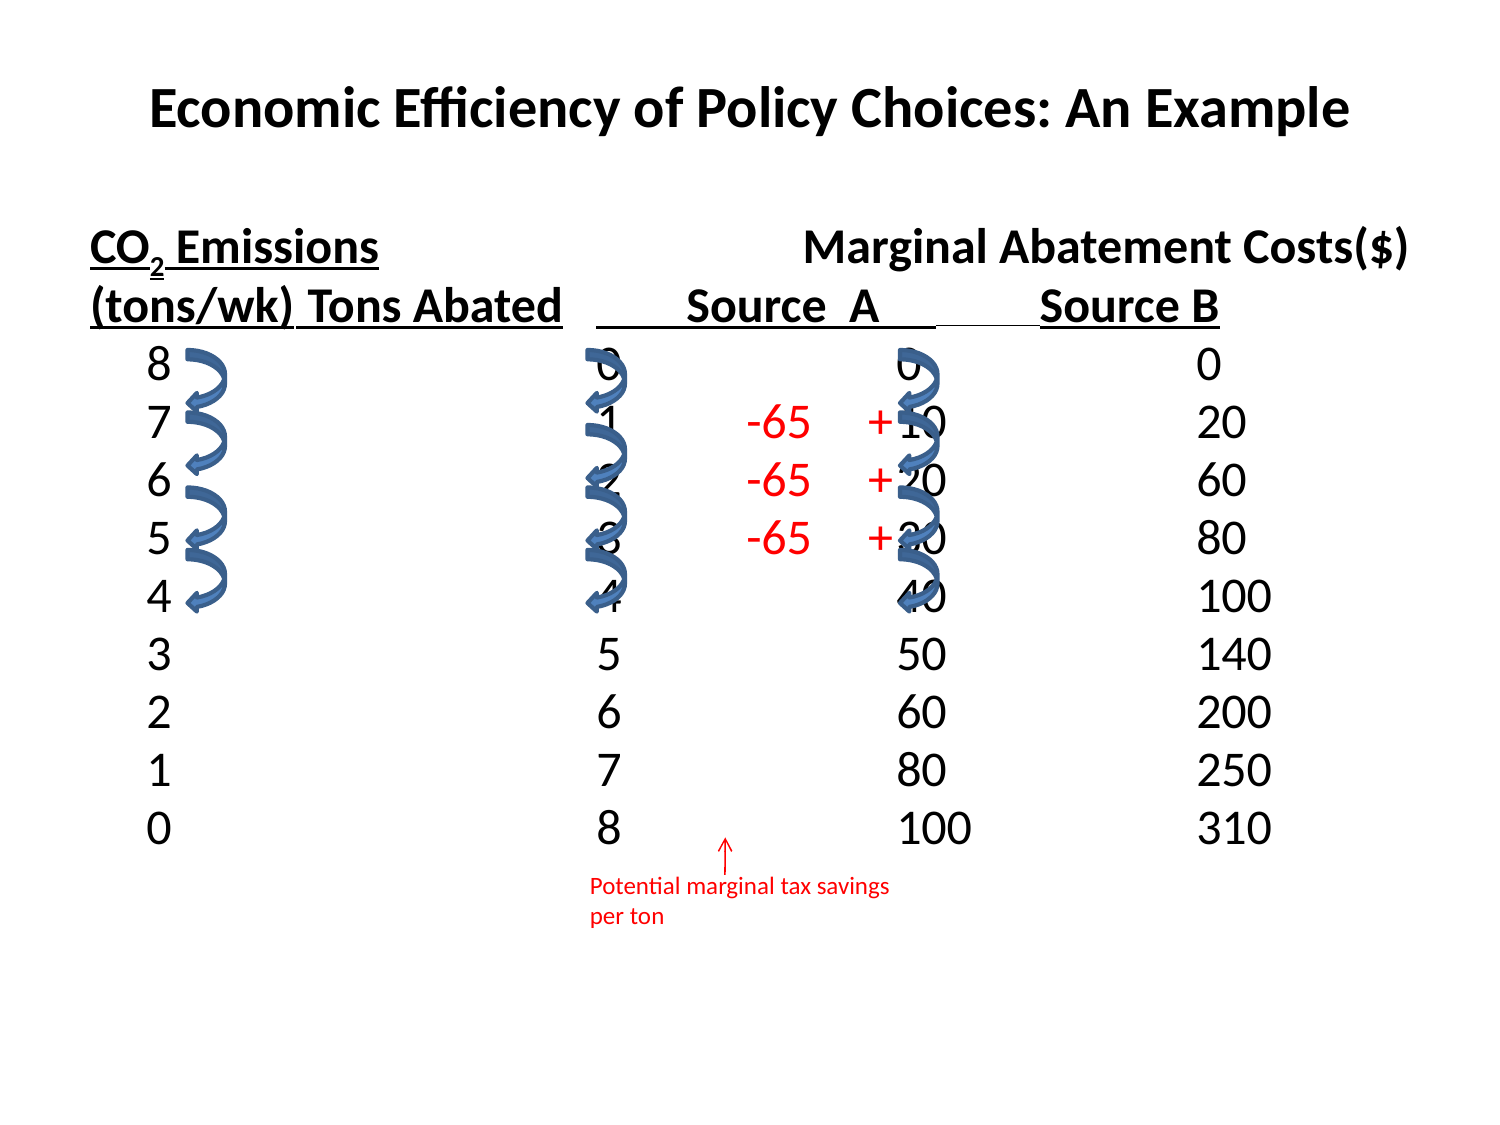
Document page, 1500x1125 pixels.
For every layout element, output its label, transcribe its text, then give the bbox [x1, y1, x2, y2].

text_box [185, 547, 228, 614]
text_box [185, 347, 228, 411]
text_box [585, 547, 628, 614]
text_box [897, 547, 940, 614]
text_box [897, 410, 940, 477]
list CO2 Emissions Marginal Abatement Costs($) (tons/wk) Tons Abated Source A Source B 8 0 0 0 7 1 -65 + 10 20 6 2 -65 + 20 60 5 3 -65 + 30 80 4 4 40 100 3 5 50 140 2 6 60 200 1 7 80 250 0 8 100 310 [75, 212, 1425, 1100]
text_box [585, 422, 628, 486]
text_box [185, 410, 228, 477]
text_box [897, 347, 940, 411]
text_box [585, 485, 628, 548]
text_box [585, 347, 628, 414]
title Economic Efficiency of Policy Choices: An Example [75, 45, 1425, 163]
text_box [897, 485, 940, 548]
text_box Potential marginal tax savings per ton [575, 862, 913, 938]
text_box [185, 485, 228, 548]
